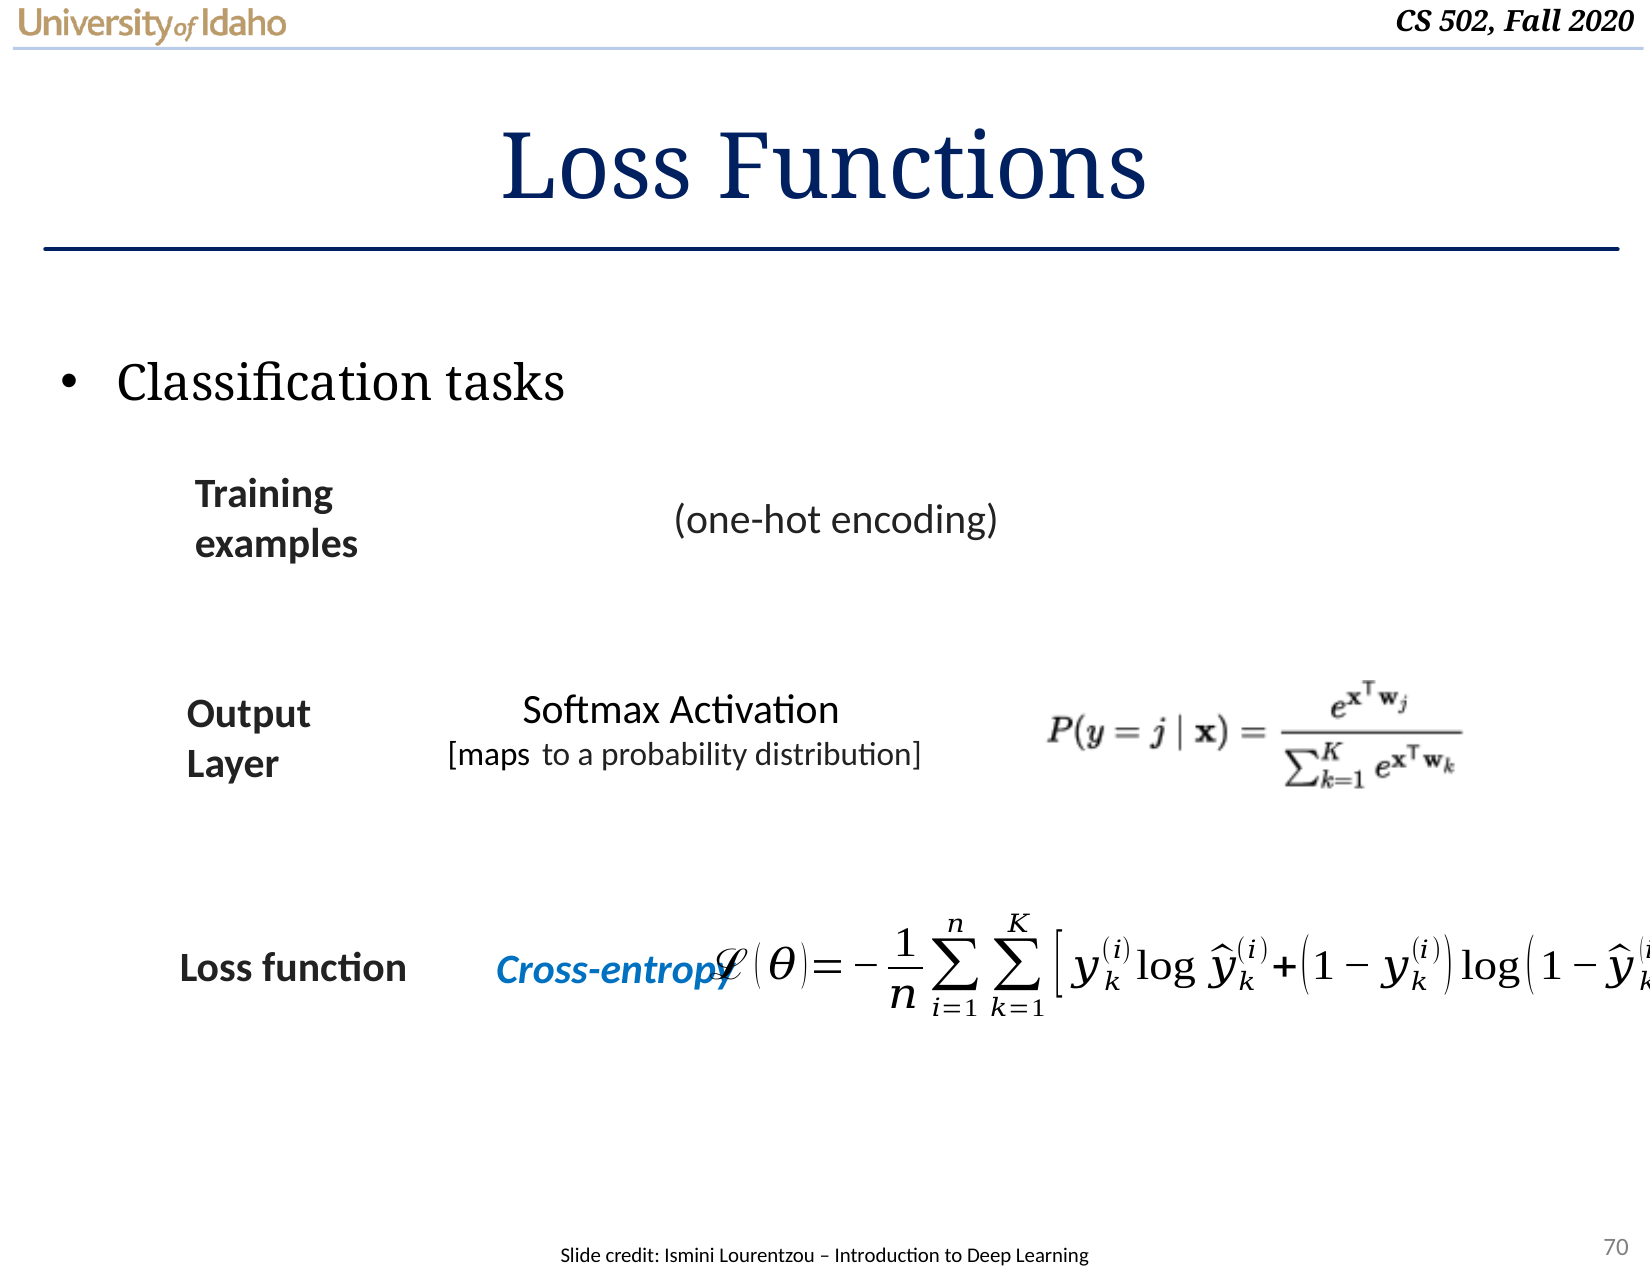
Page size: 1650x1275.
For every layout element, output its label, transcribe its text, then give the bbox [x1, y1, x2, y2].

text_box Cross-entropy [367, 934, 865, 999]
text_box Slide credit: Ismini Lourentzou – Introduction to Deep Learning [257, 1234, 1392, 1275]
list Classification tasks [45, 342, 1618, 1224]
text_box Training examples [180, 458, 374, 574]
title Loss Functions [0, 75, 1650, 248]
text_box Loss function [164, 932, 423, 998]
text_box Output Layer [172, 678, 336, 794]
picture [1025, 680, 1501, 792]
picture [19, 8, 286, 46]
